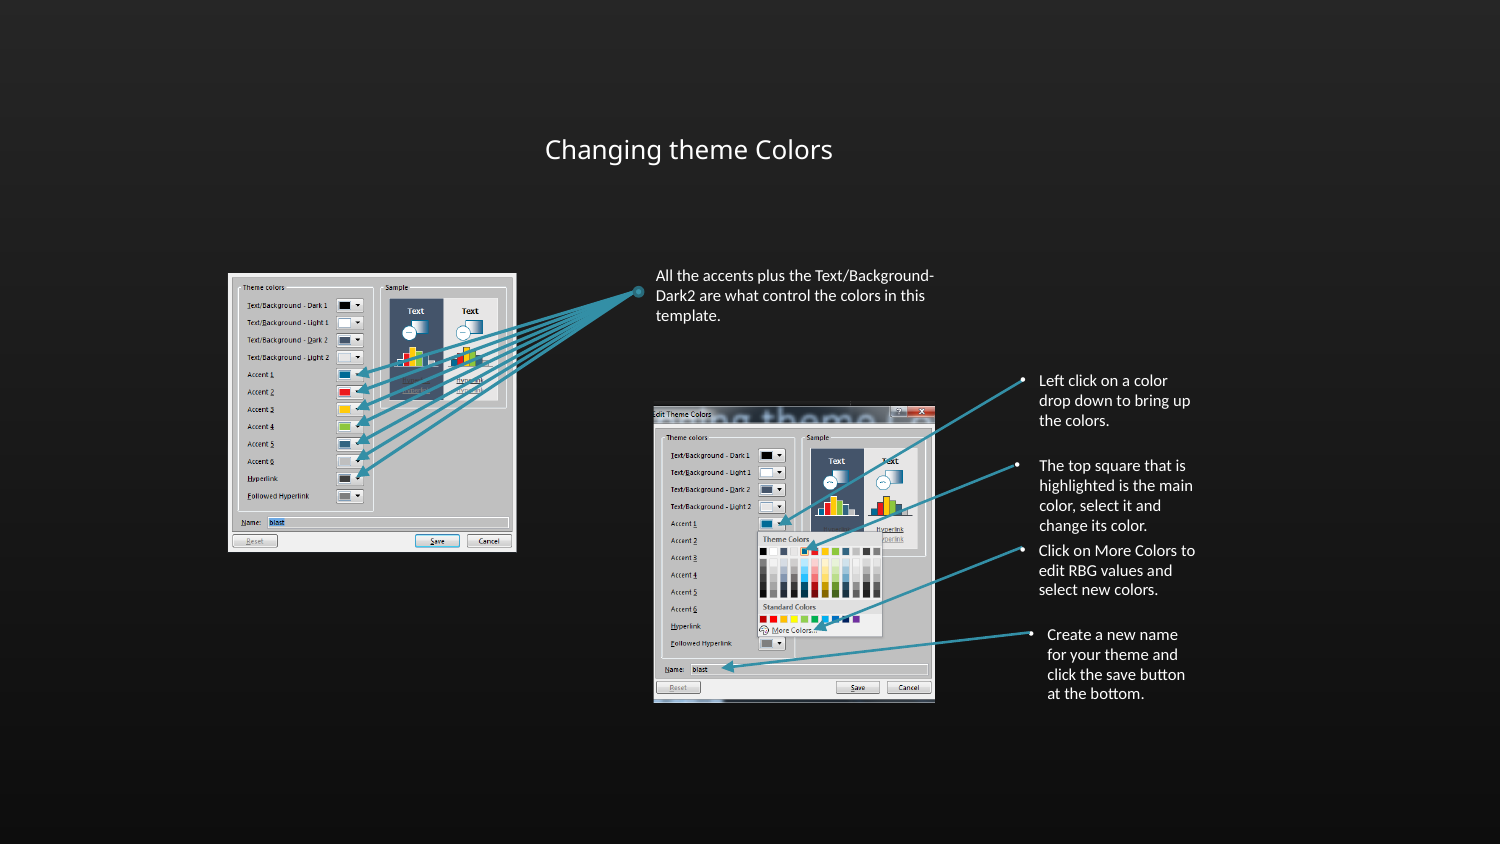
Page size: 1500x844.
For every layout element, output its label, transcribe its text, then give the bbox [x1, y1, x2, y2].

text_box Click on More Colors to edit RBG values and select new colors. [1018, 536, 1207, 603]
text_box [804, 465, 1015, 551]
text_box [813, 546, 1023, 630]
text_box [720, 632, 1030, 669]
title Changing theme Colors [313, 125, 1065, 173]
text_box Create a new name for your theme and click the save button at the bottom. [1022, 620, 1205, 707]
text_box All the accents plus the Text/Background-Dark2 are what control the colors in this template. [649, 261, 977, 328]
text_box The top square that is highlighted is the main color, select it and change its color. [1018, 452, 1200, 536]
picture [653, 401, 936, 703]
picture [227, 273, 518, 554]
text_box [633, 285, 645, 298]
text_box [777, 380, 1023, 526]
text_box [355, 291, 635, 478]
text_box Left click on a color drop down to bring up the colors. [1014, 366, 1205, 433]
